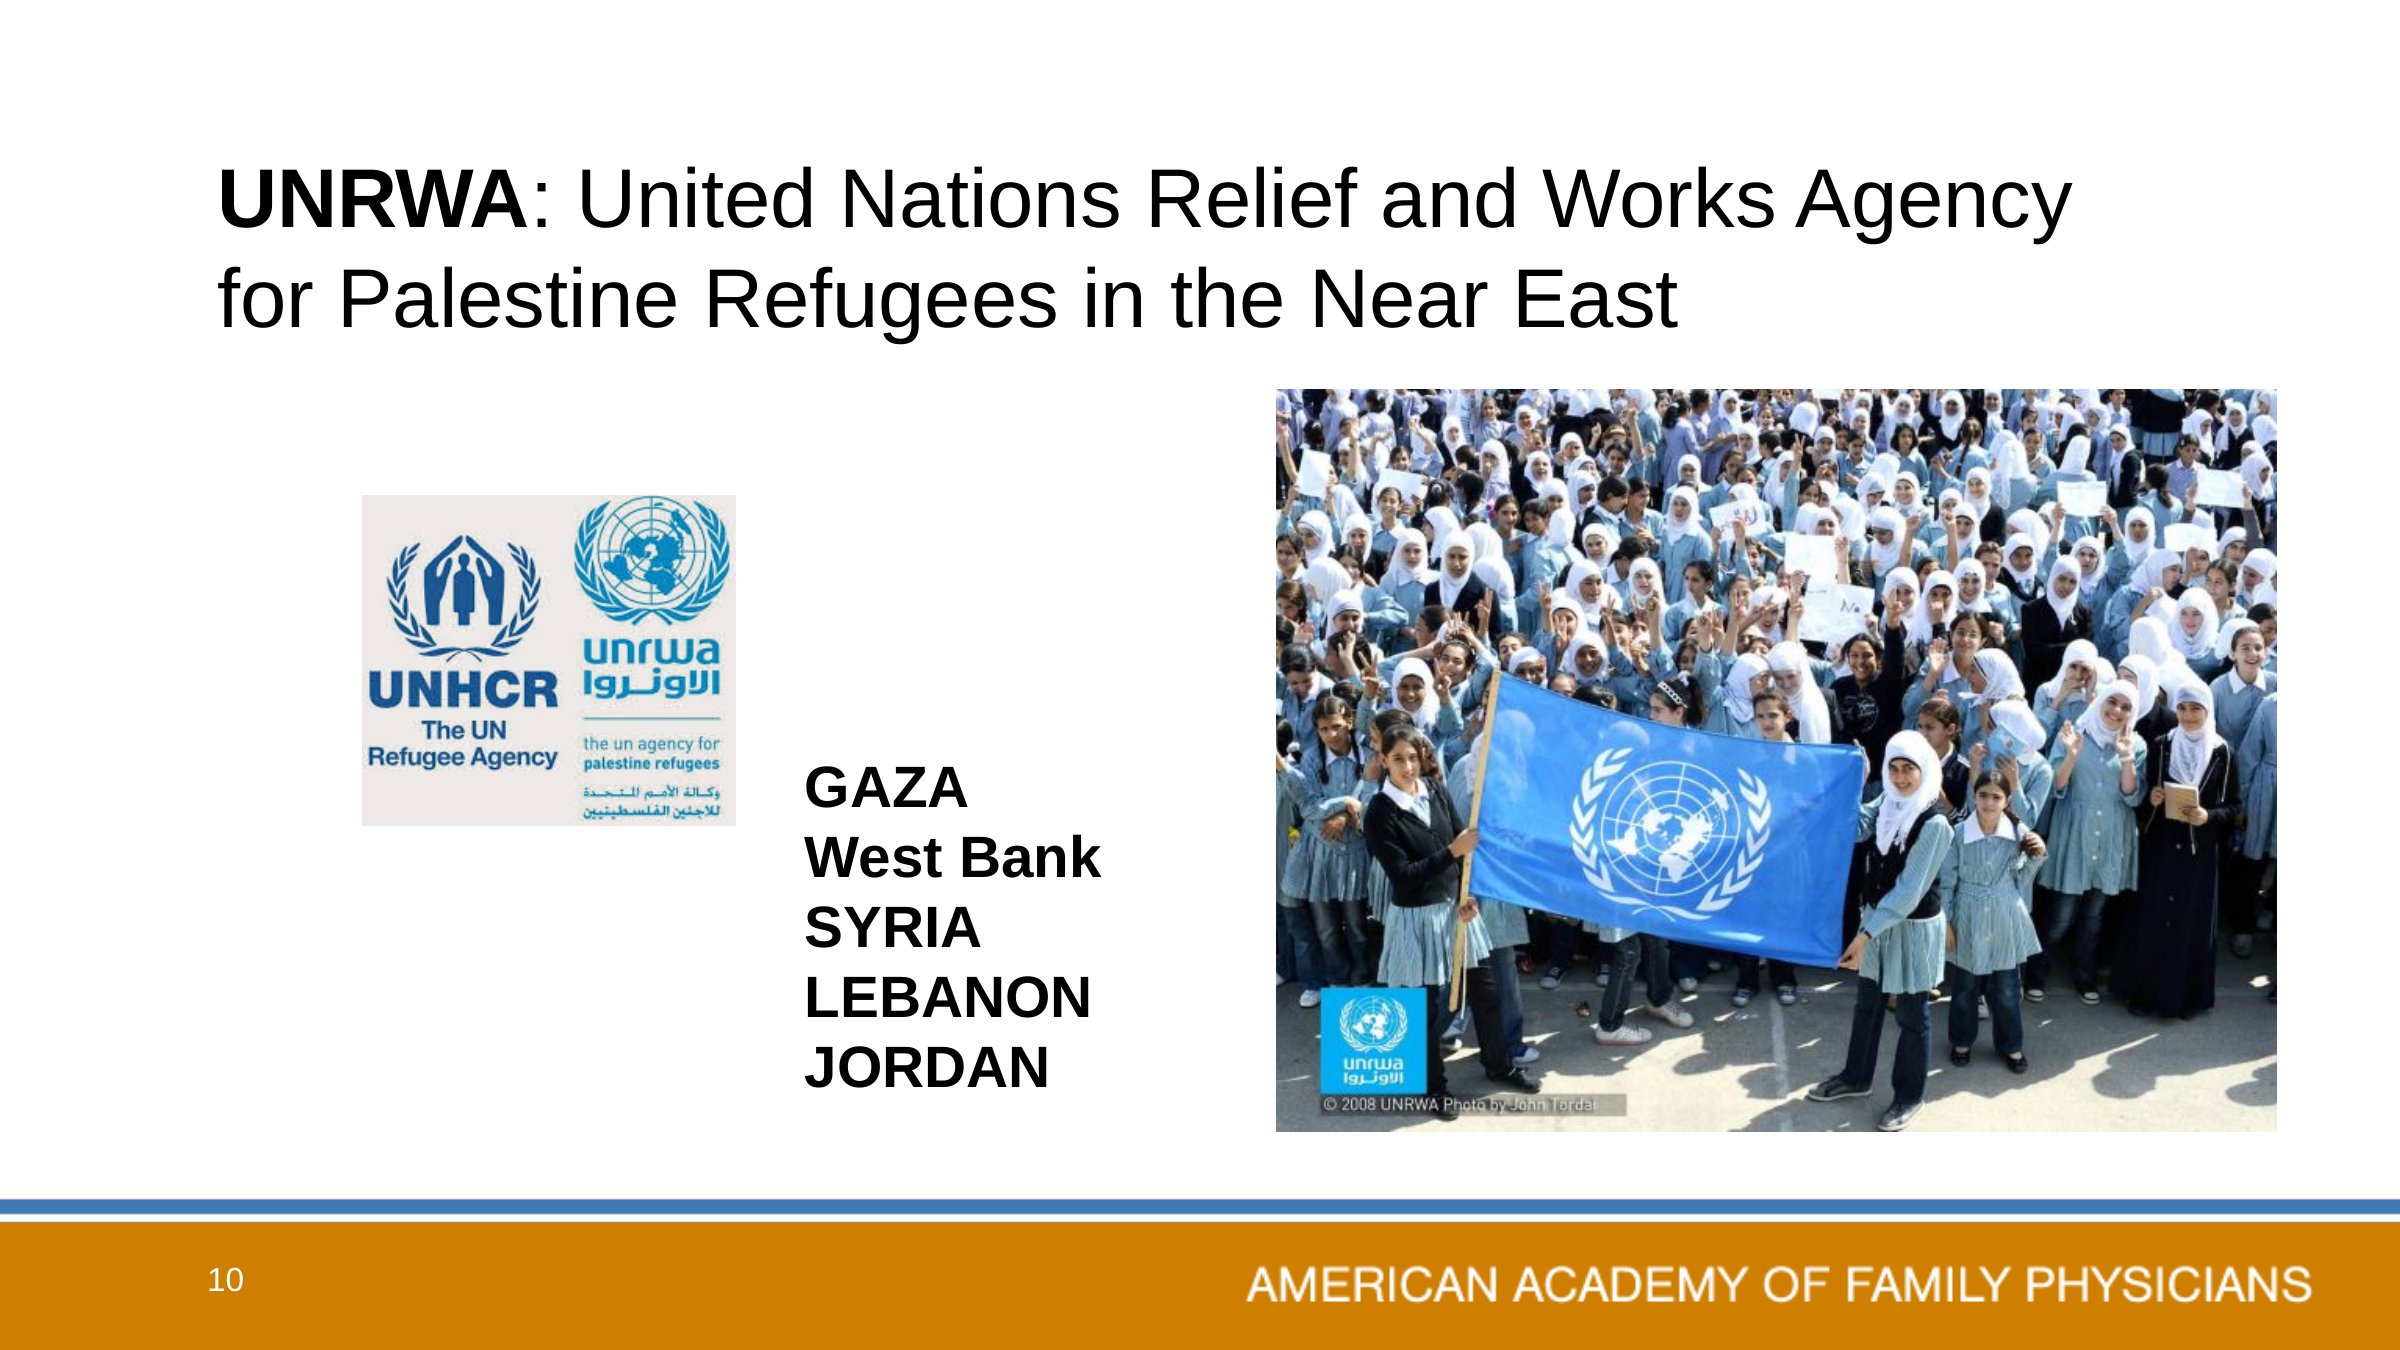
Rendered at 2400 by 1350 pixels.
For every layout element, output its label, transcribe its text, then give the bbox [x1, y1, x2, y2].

text_box UNRWA: United Nations Relief and Works Agency for Palestine Refugees in the Near East [202, 137, 2113, 352]
slide_number 10 [165, 1242, 260, 1315]
text_box GAZA West Bank SYRIA LEBANON JORDAN [790, 742, 1180, 1107]
picture [0, 0, 2400, 1350]
